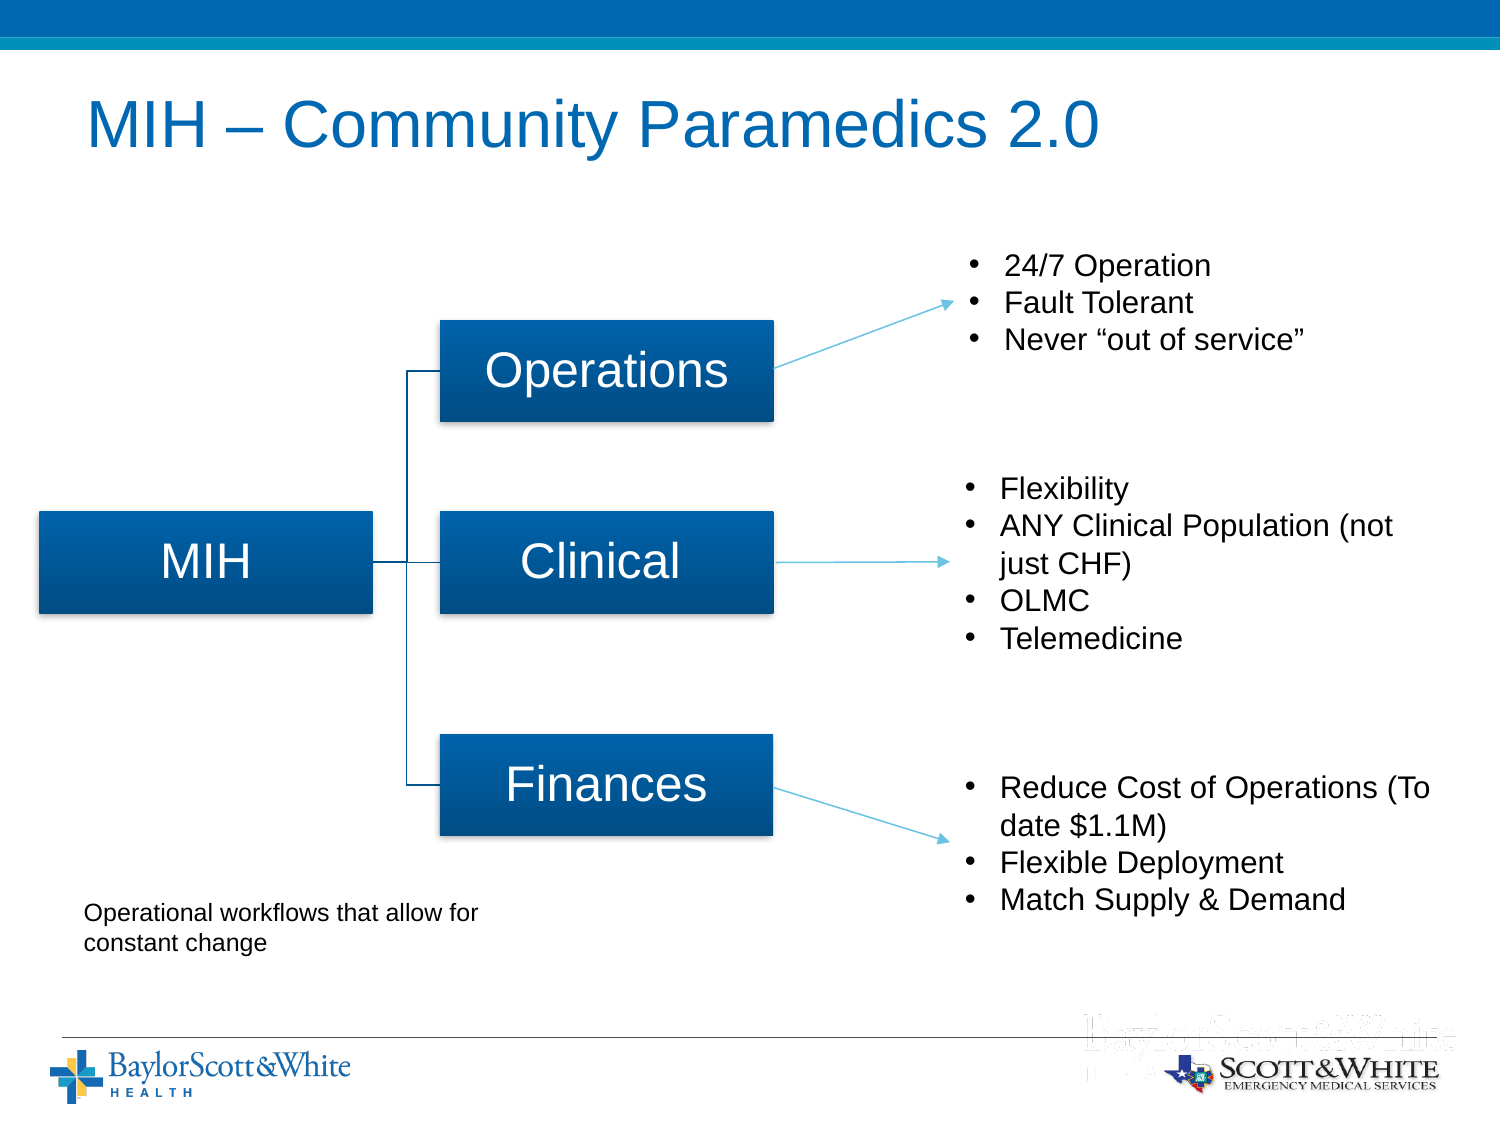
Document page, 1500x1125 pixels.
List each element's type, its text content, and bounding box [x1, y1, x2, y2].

text_box Operational workflows that allow for constant change [68, 888, 510, 964]
text_box MIH – Community Paramedics 2.0 [74, 50, 1425, 191]
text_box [39, 319, 774, 837]
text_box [773, 301, 955, 369]
text_box Reduce Cost of Operations (To date $1.1M) Flexible Deployment Match Supply & Demand [950, 759, 1461, 925]
text_box 24/7 Operation Fault Tolerant Never “out of service” [954, 237, 1461, 365]
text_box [773, 787, 951, 844]
text_box Flexibility ANY Clinical Population (not just CHF) OLMC Telemedicine [950, 460, 1461, 663]
picture [1162, 1054, 1443, 1096]
